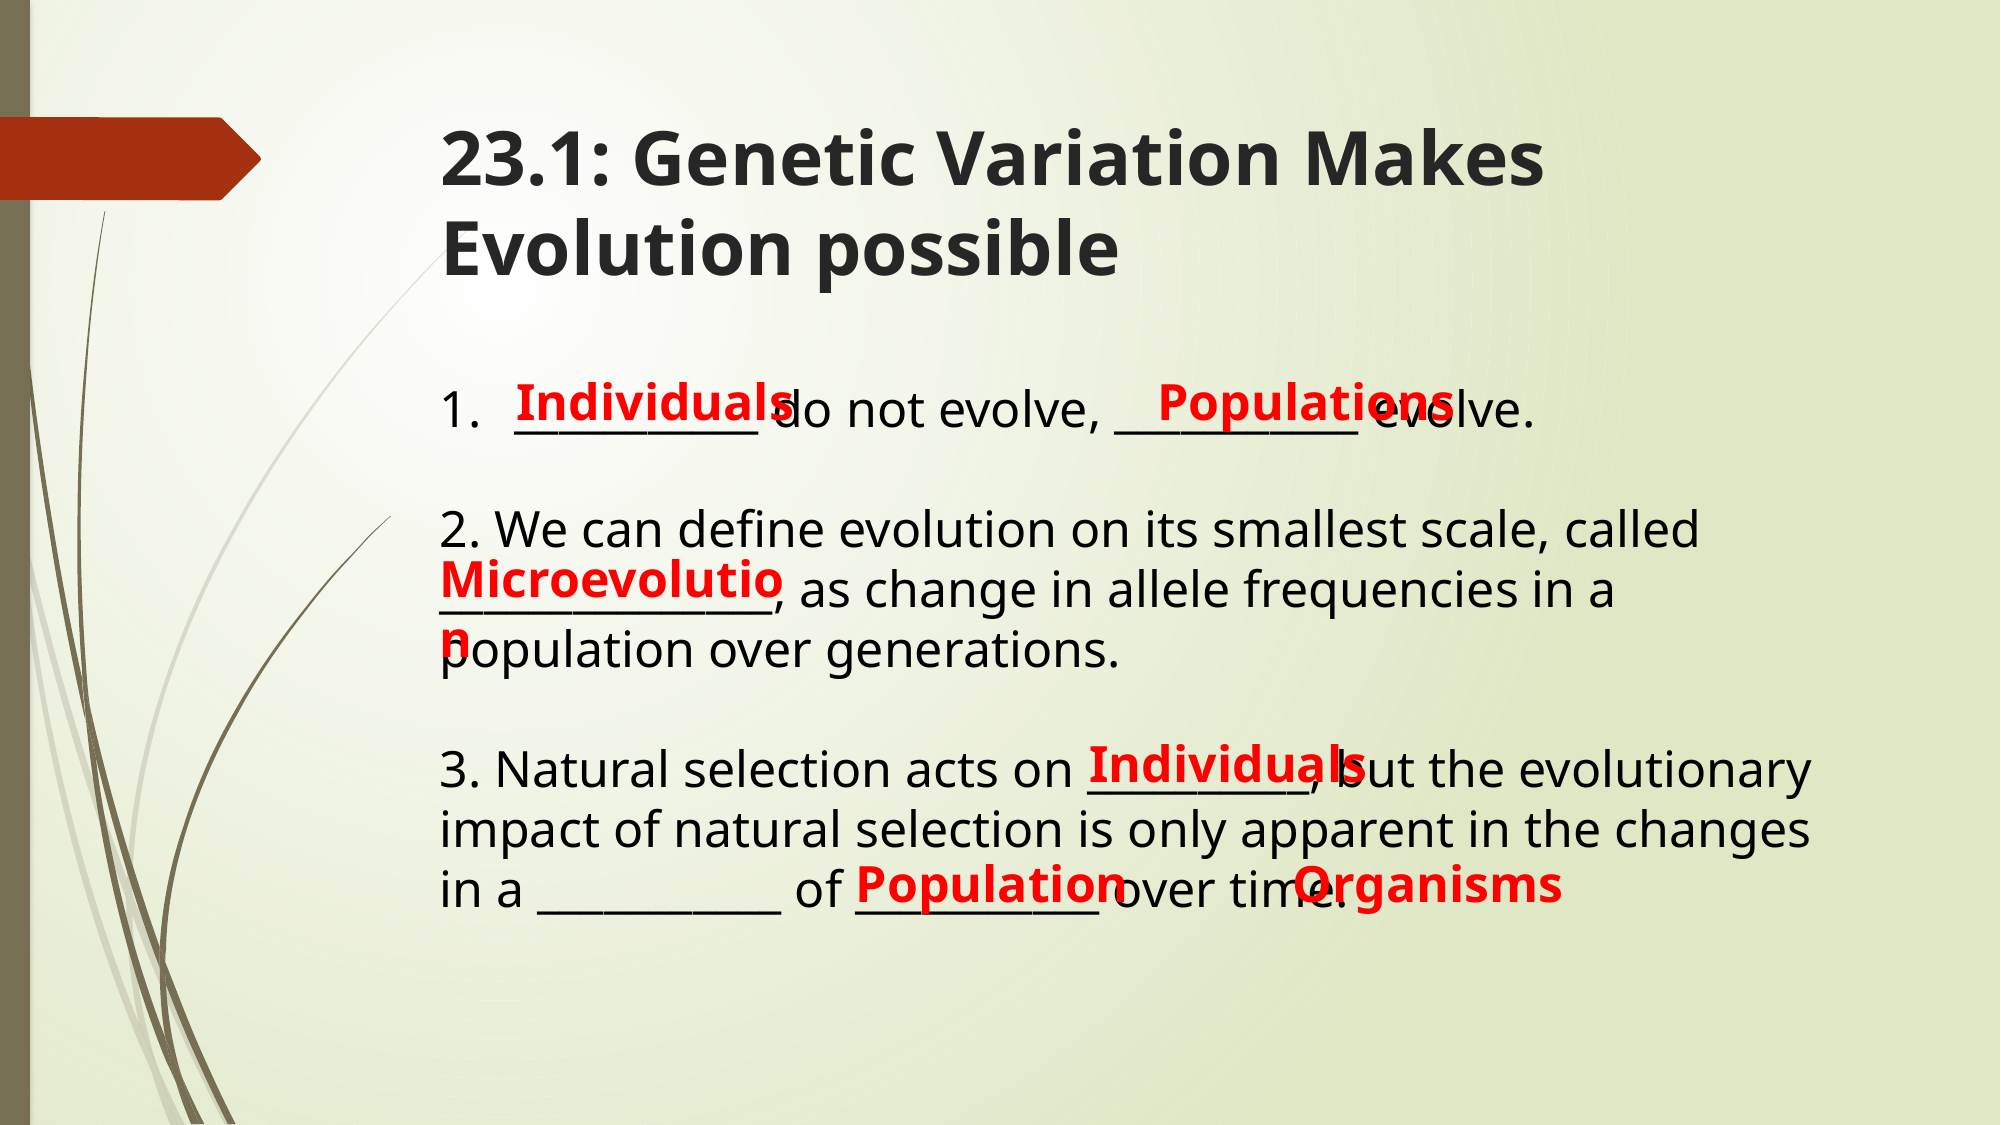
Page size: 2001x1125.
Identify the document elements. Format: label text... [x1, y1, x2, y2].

text_box Individuals Populations [501, 362, 1656, 438]
title 23.1: Genetic Variation Makes Evolution possible [425, 102, 1888, 313]
list [424, 350, 1888, 970]
text_box ___________ do not evolve, ___________ evolve. 2. We can define evolution on its smallest scale, called _______________, as change in allele frequencies in a population over generations. 3. Natural selection acts on __________, but the evolutionary impact of natural selection is only apparent in the changes in a ___________ of ___________ over time. [424, 369, 1881, 925]
text_box Individuals Population Organisms [762, 725, 1612, 920]
text_box Microevolution [424, 540, 828, 675]
